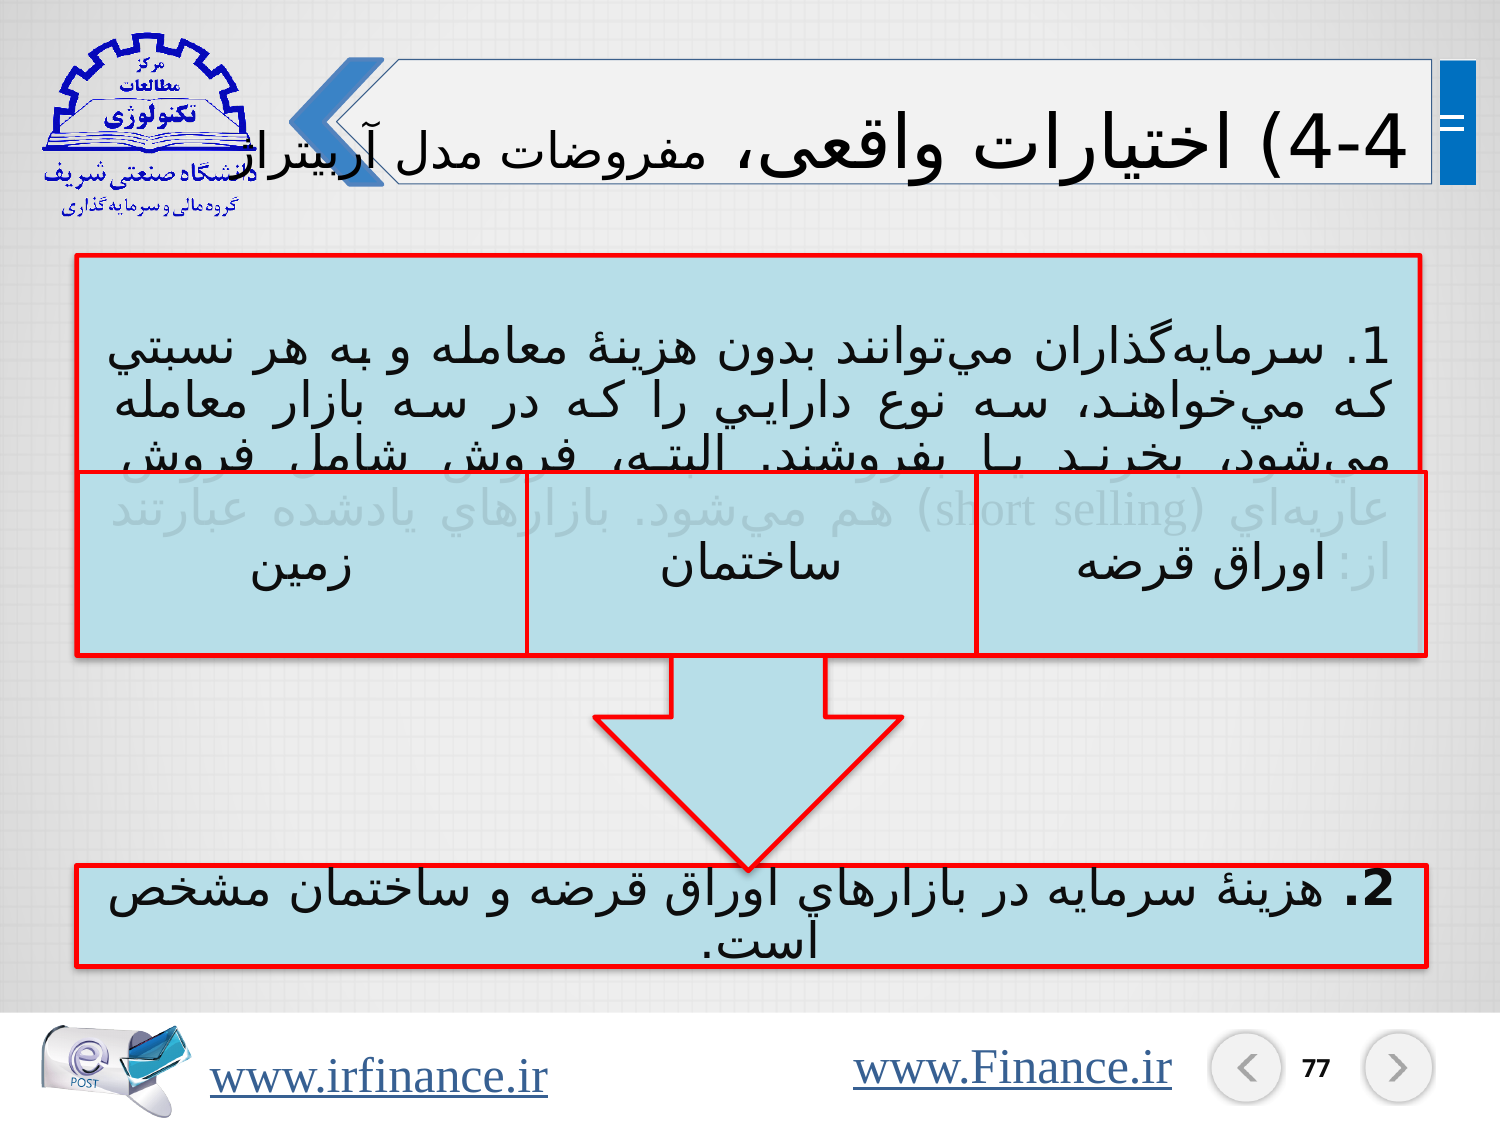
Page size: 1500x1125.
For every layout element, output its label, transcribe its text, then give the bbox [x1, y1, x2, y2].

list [76, 255, 1427, 967]
picture [1207, 1029, 1286, 1106]
title 4-4) اختیارات واقعی، مفروضات مدل آربیتراژ [75, 45, 1425, 233]
picture [41, 1025, 192, 1118]
picture [0, 0, 1500, 1012]
picture [1360, 1029, 1436, 1106]
